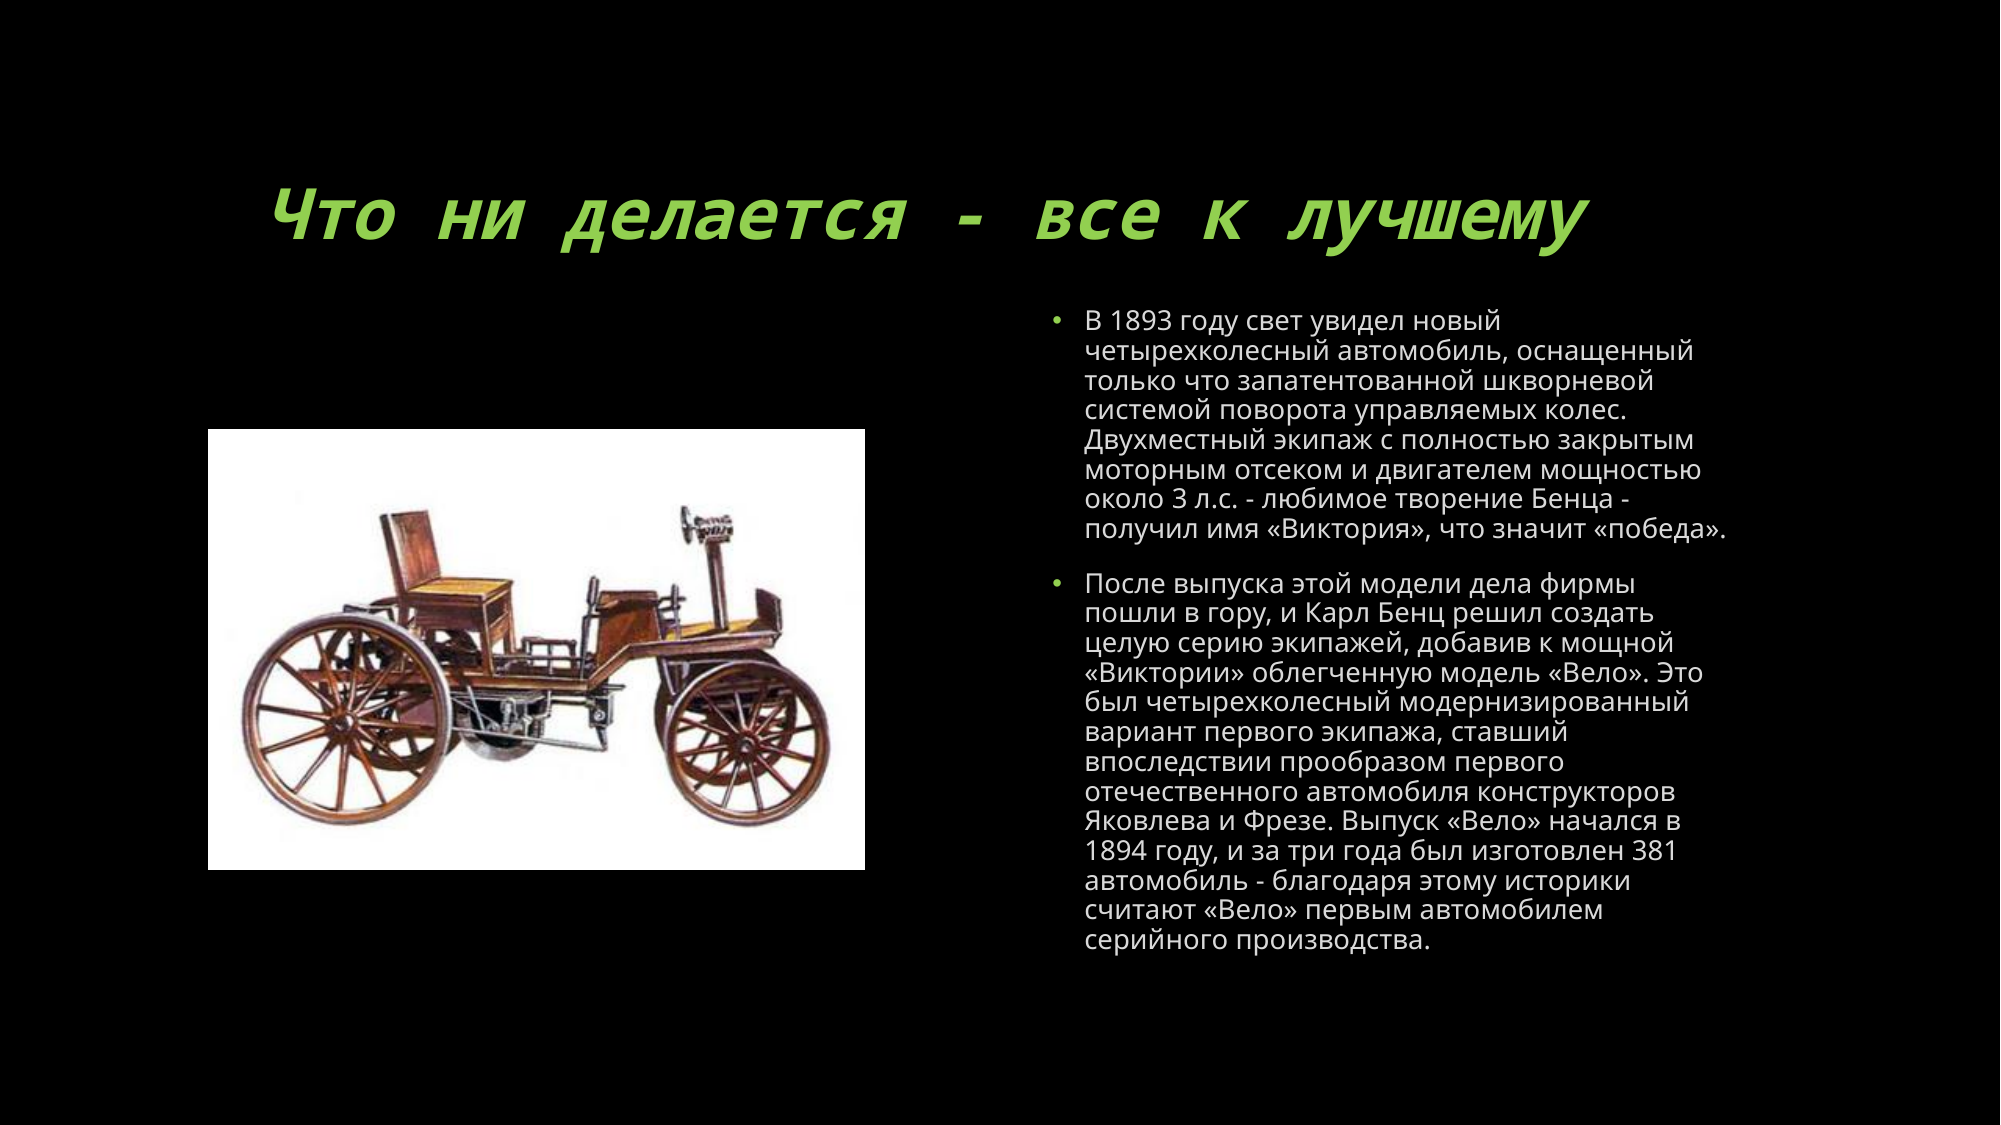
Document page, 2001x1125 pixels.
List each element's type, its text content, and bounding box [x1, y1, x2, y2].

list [208, 429, 865, 871]
title Что ни делается - все к лучшему [249, 75, 1750, 263]
list В 1893 году свет увидел новый четырехколесный автомобиль, оснащенный только что запатентованной шкворневой системой поворота управляемых колес. Двухместный экипаж с полностью закрытым моторным отсеком и двигателем мощностью около 3 л.с. - любимое творение Бенца - получил имя «Виктория», что значит «победа». После выпуска этой модели дела фирмы пошли в гору, и Карл Бенц решил создать целую серию экипажей, добавив к мощной «Виктории» облегченную модель «Вело». Это был четырехколесный модернизированный вариант первого экипажа, ставший впоследствии прообразом первого отечественного автомобиля конструкторов Яковлева и Фрезе. Выпуск «Вело» начался в 1894 году, и за три года был изготовлен 381 автомобиль - благодаря этому историки считают «Вело» первым автомобилем серийного производства. [1037, 299, 1750, 1000]
